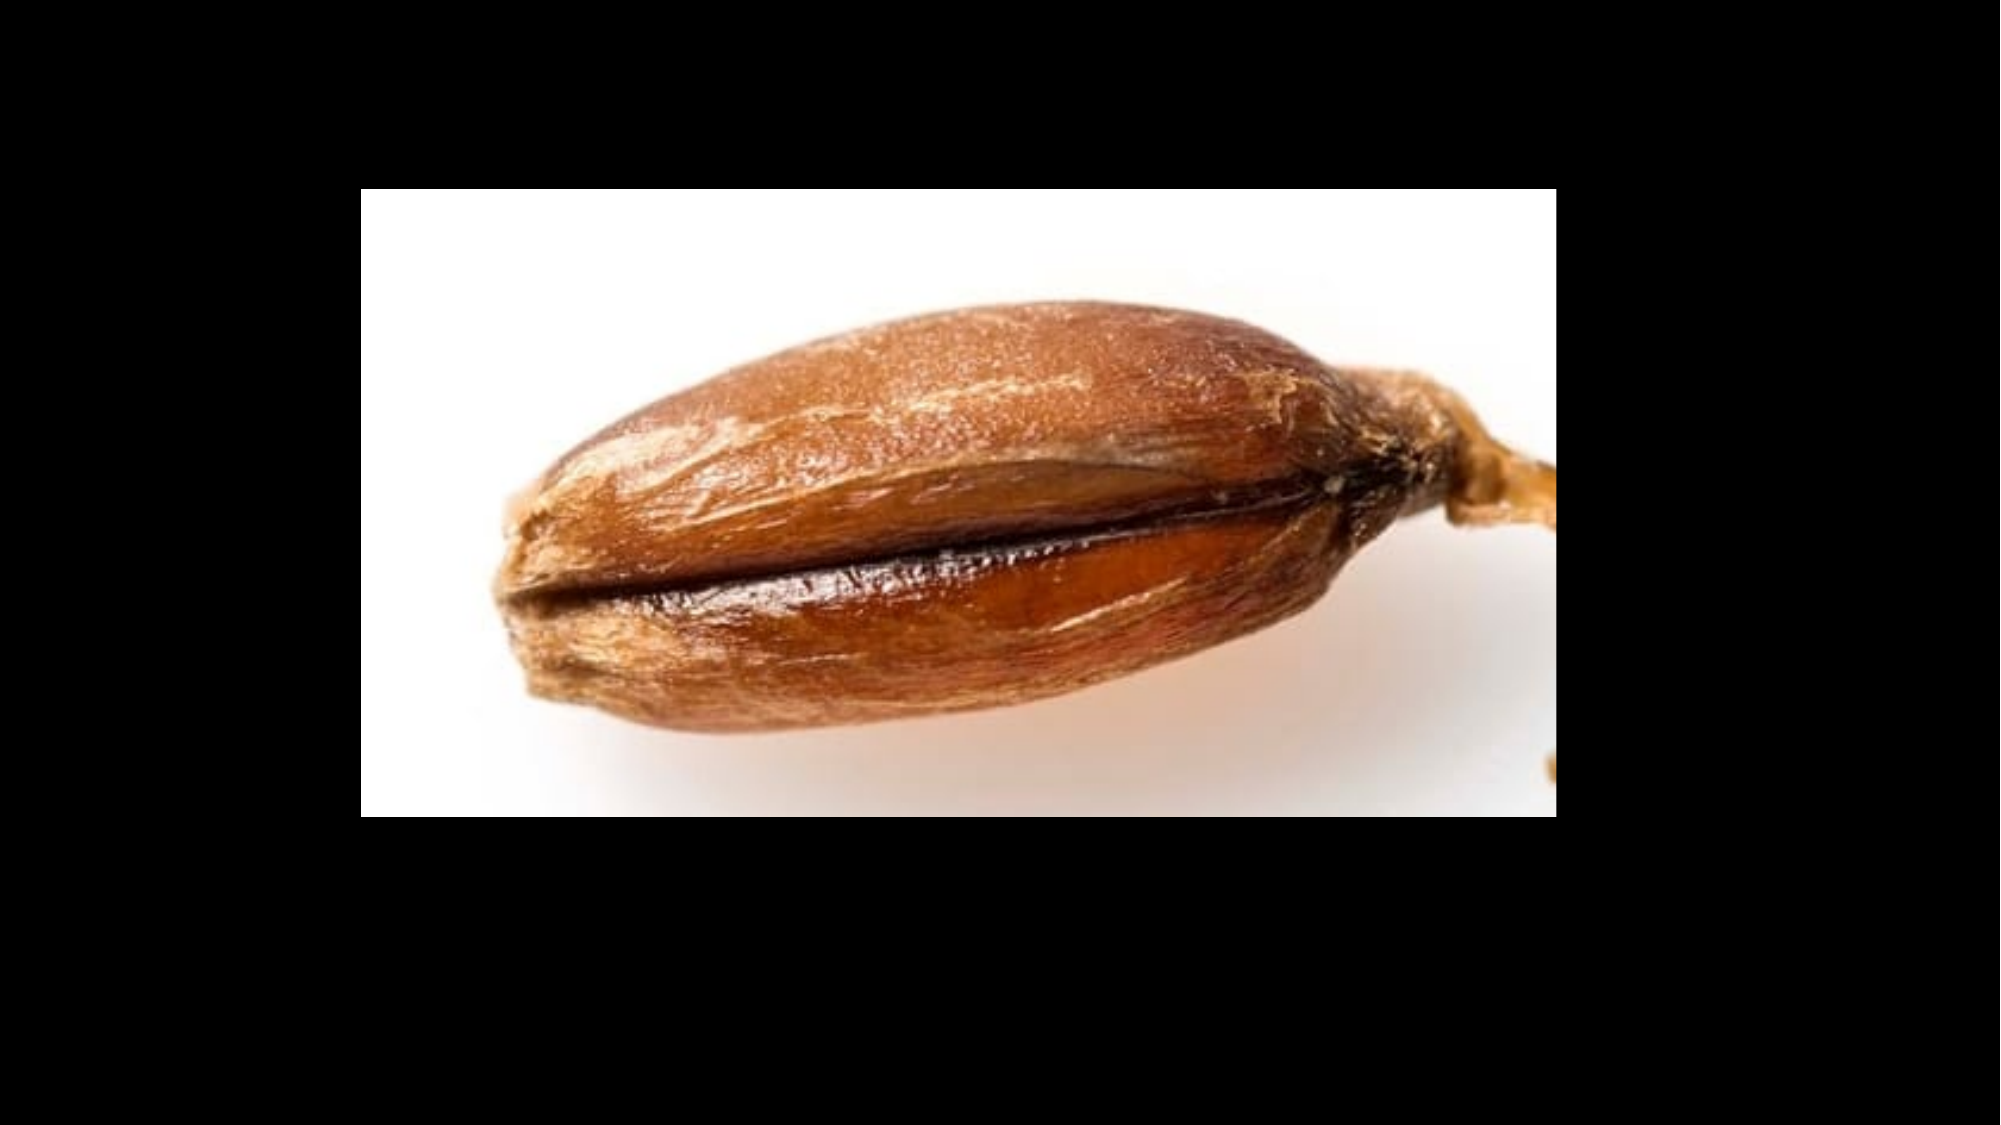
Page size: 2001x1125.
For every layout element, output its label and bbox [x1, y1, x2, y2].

list [361, 189, 1557, 817]
